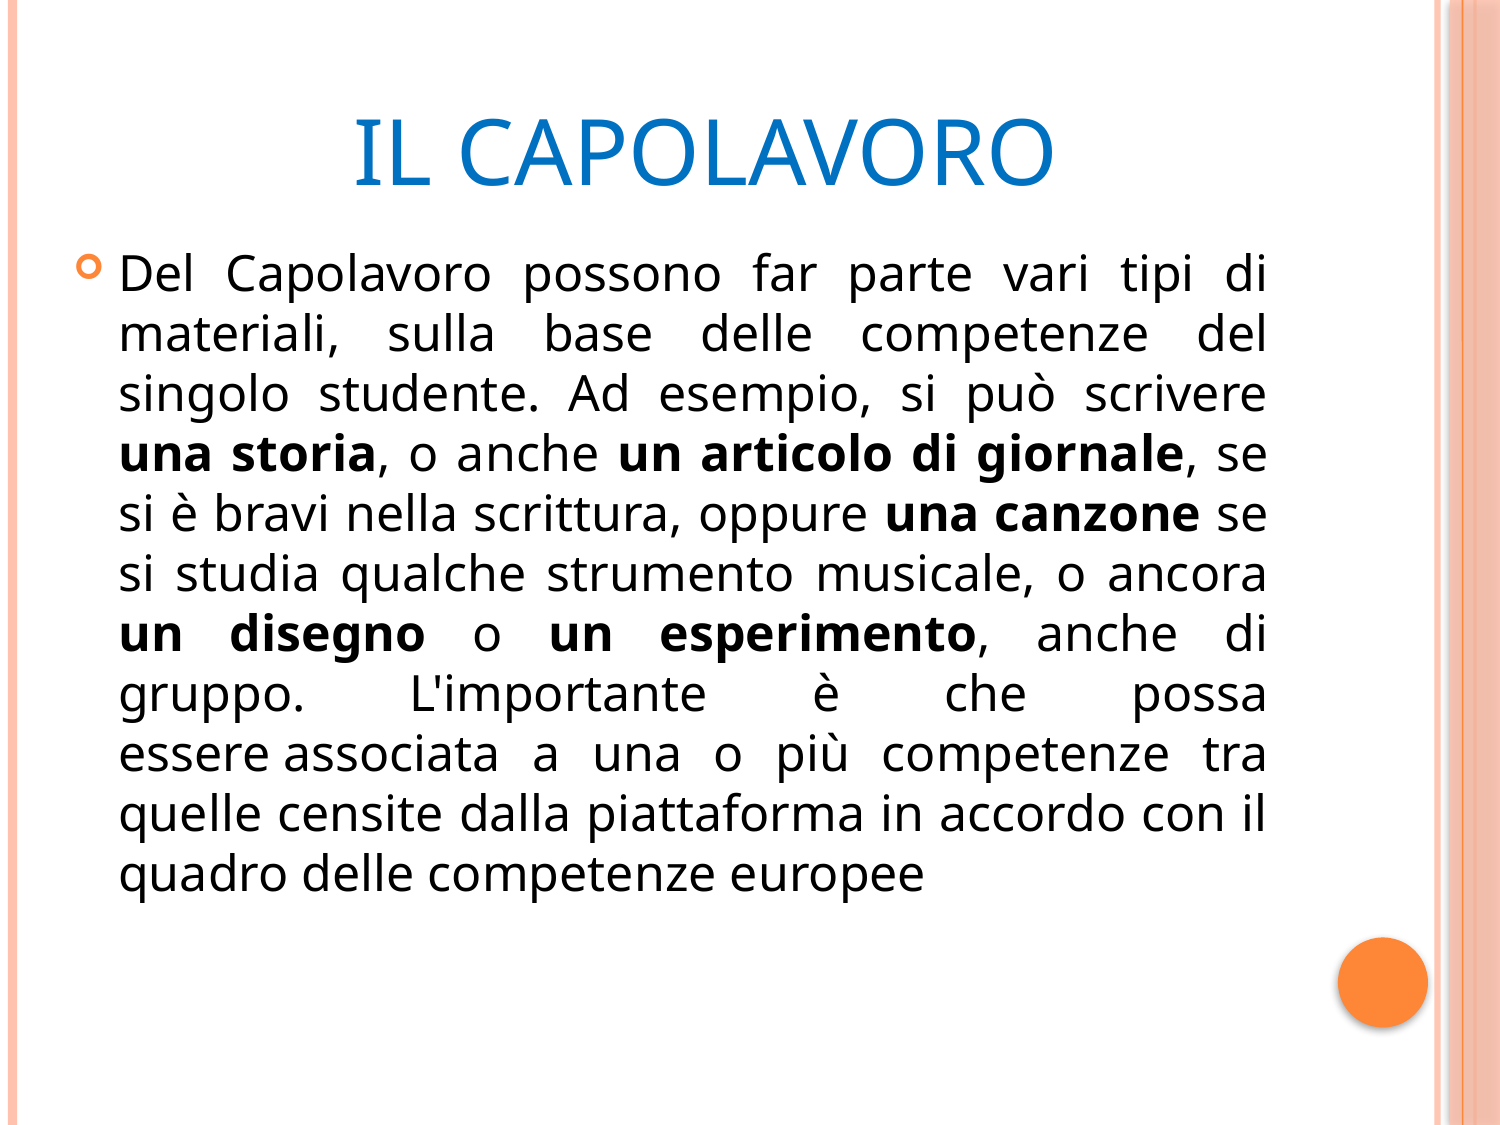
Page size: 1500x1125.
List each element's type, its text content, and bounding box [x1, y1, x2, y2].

list Del Capolavoro possono far parte vari tipi di materiali, sulla base delle competenze del singolo studente. Ad esempio, si può scrivere una storia, o anche un articolo di giornale, se si è bravi nella scrittura, oppure una canzone se si studia qualche strumento musicale, o ancora un disegno o un esperimento, anche di gruppo. L'importante è che possa essere associata a una o più competenze tra quelle censite dalla piattaforma in accordo con il quadro delle competenze europee [58, 234, 1284, 1034]
title IL CAPOLAVORO [93, 23, 1319, 211]
